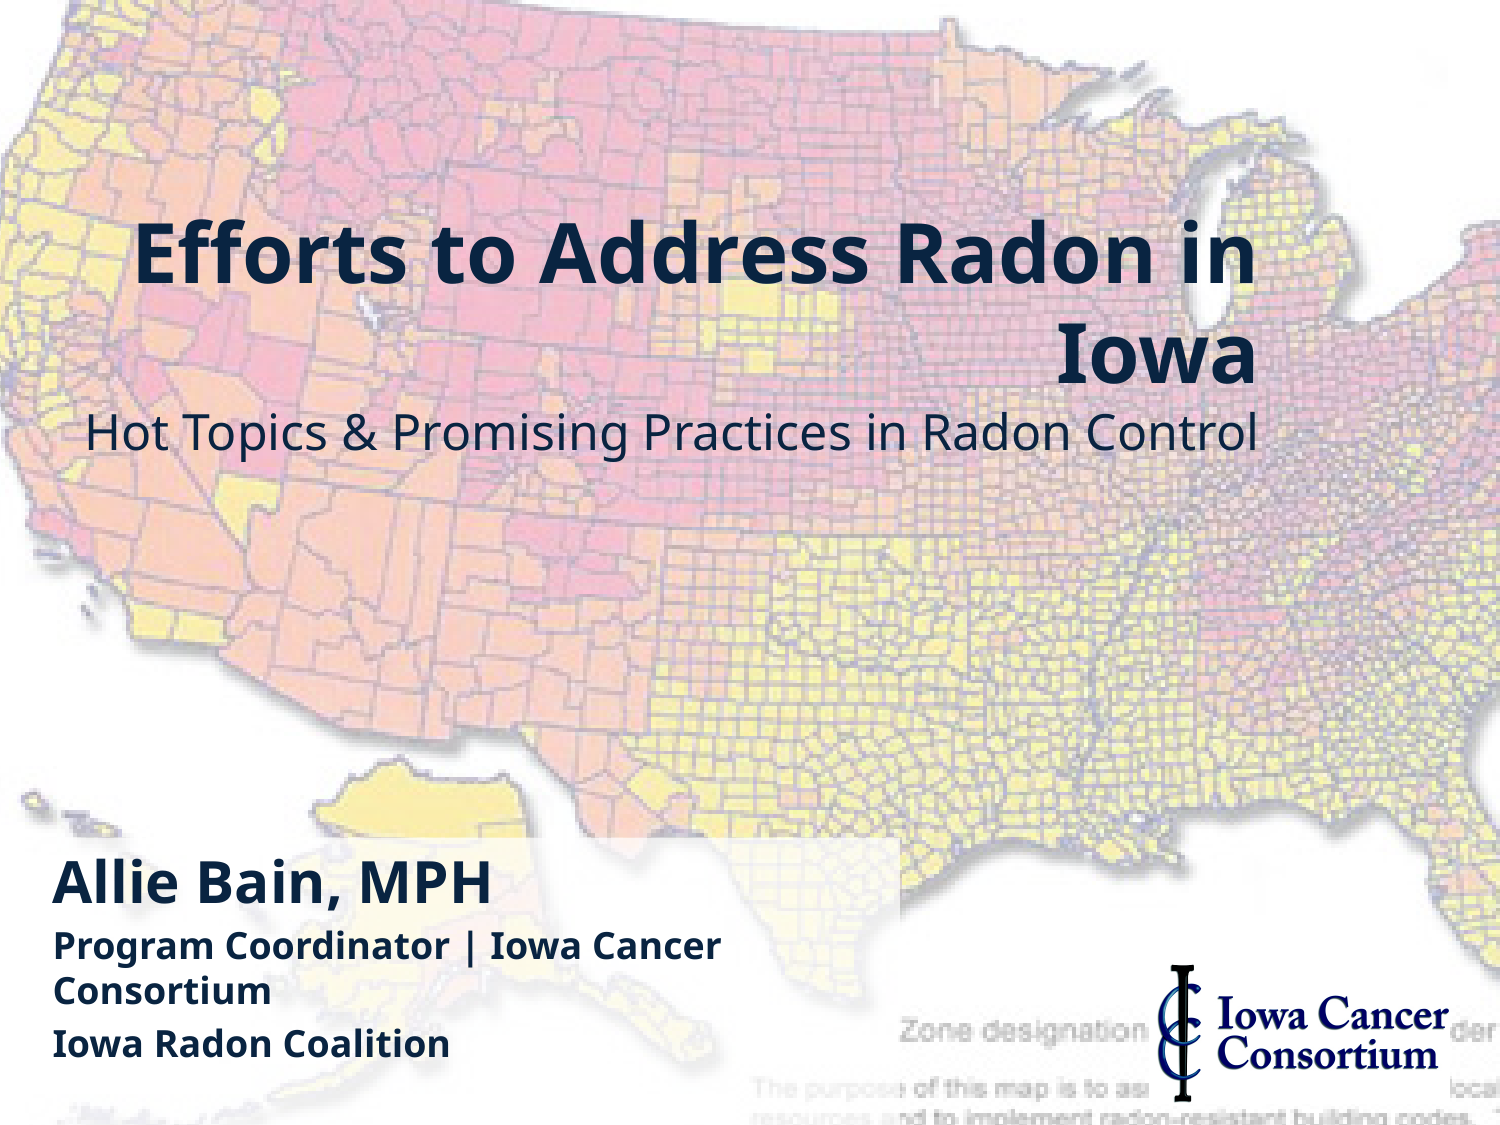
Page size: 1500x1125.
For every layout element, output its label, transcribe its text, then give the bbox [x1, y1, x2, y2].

picture [1149, 962, 1451, 1104]
subtitle Allie Bain, MPH Program Coordinator | Iowa Cancer Consortium Iowa Radon Coalition [37, 837, 900, 1125]
title Efforts to Address Radon in Iowa Hot Topics & Promising Practices in Radon Control [0, 115, 1275, 725]
text_box [0, 0, 1500, 1125]
